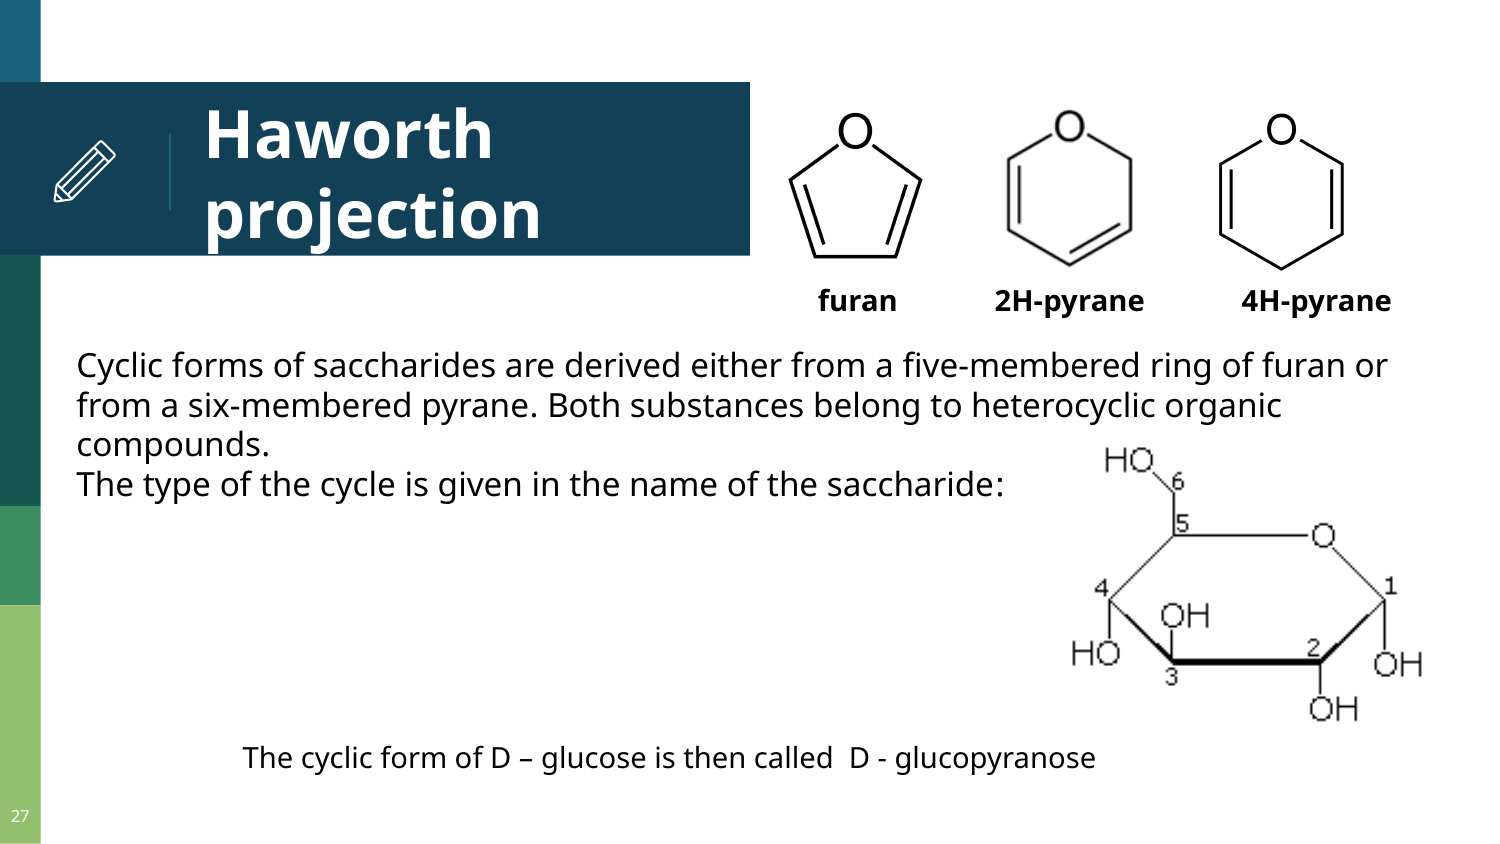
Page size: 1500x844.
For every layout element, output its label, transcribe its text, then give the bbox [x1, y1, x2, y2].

picture [998, 102, 1140, 275]
title Haworth projection [188, 86, 715, 256]
slide_number 27 [0, 790, 49, 844]
picture [785, 107, 927, 262]
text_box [54, 141, 116, 202]
picture [1069, 445, 1424, 726]
text_box furan 2H-pyrane 4H-pyrane [776, 270, 1422, 326]
text_box The cyclic form of D – glucose is then called D - glucopyranose [227, 731, 1172, 782]
picture [1210, 98, 1353, 279]
text_box Cyclic forms of saccharides are derived either from a five-membered ring of furan or from a six-membered pyrane. Both substances belong to heterocyclic organic compounds. The type of the cycle is given in the name of the saccharide: [61, 336, 1441, 511]
